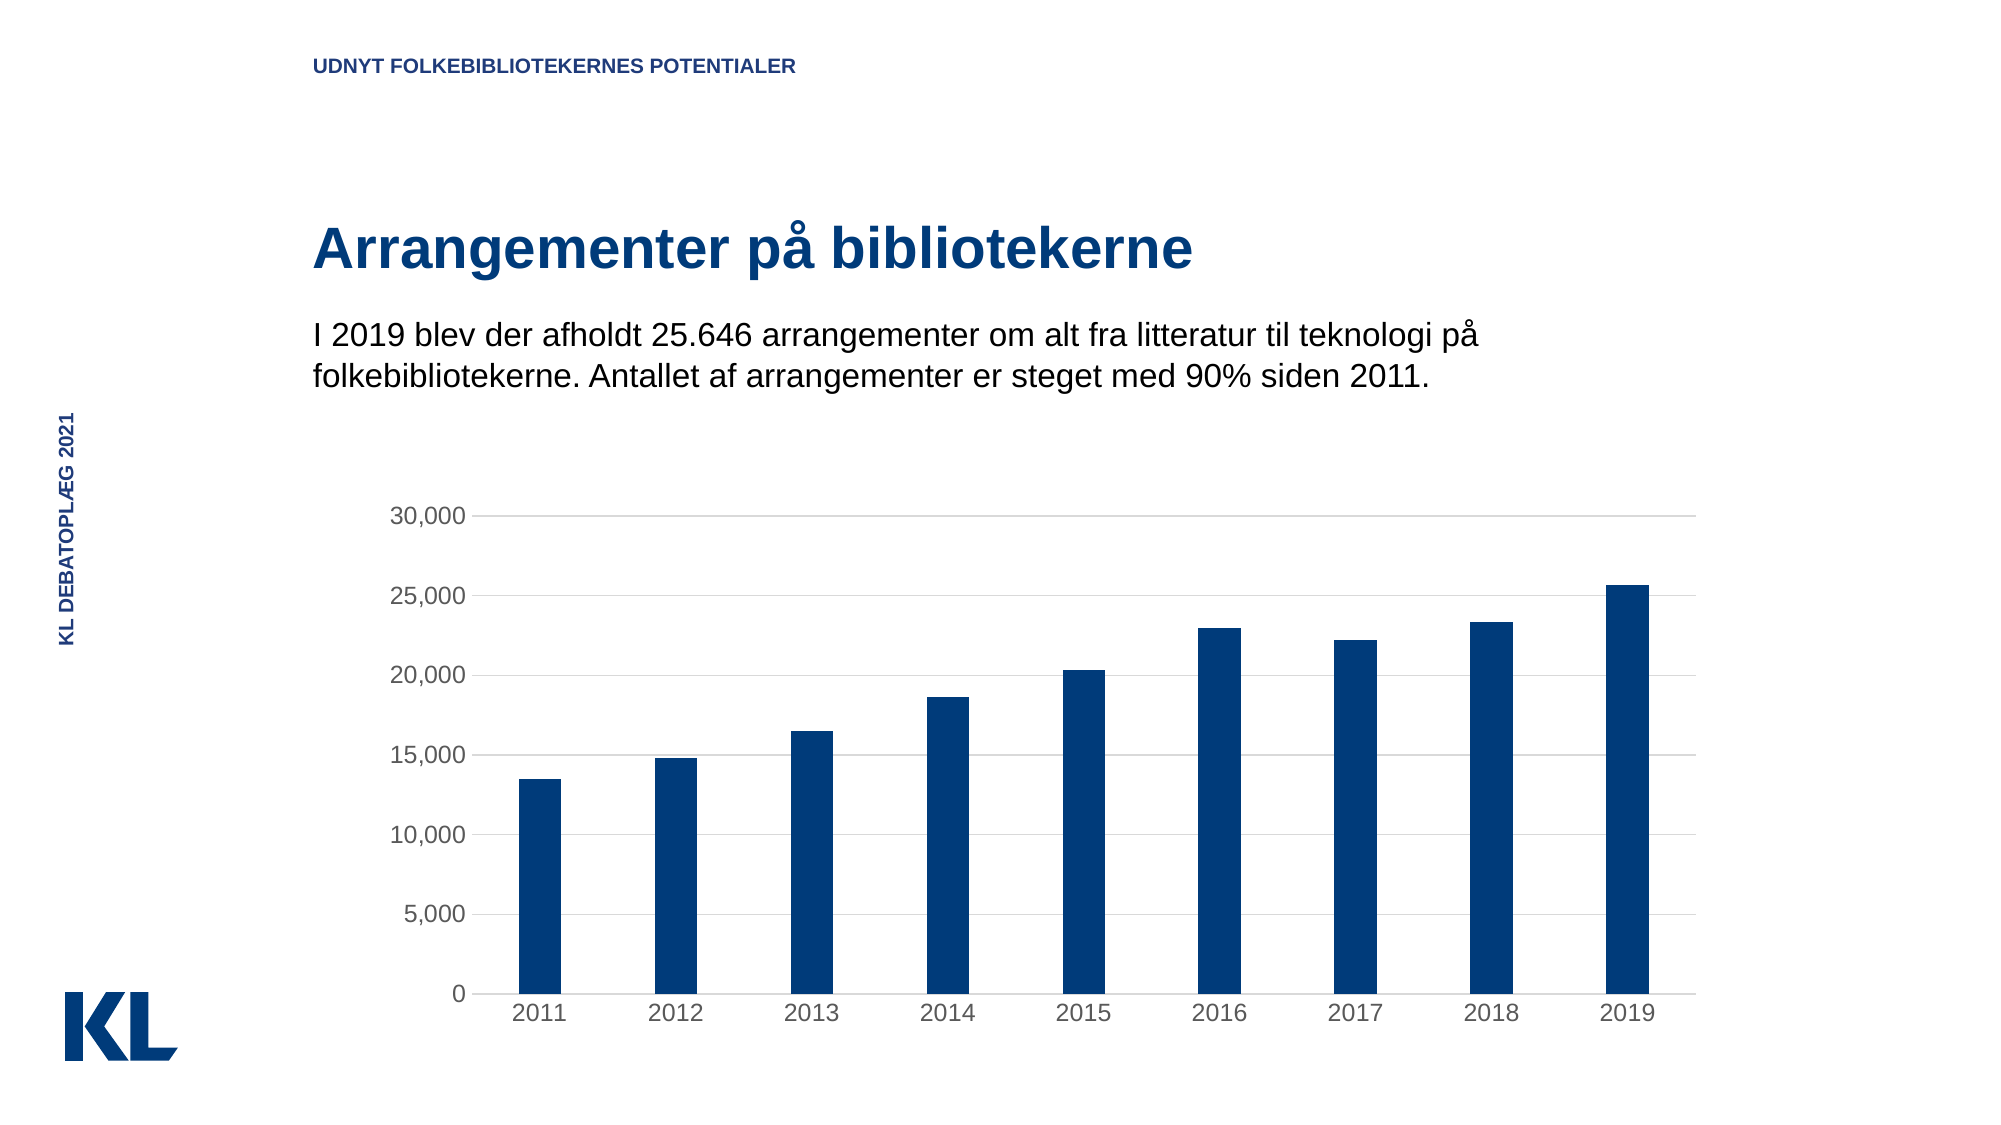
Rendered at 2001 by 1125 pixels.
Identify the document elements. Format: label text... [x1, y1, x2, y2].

footer KL debatoplæg 2021 [0, 129, 130, 930]
slide_number Udnyt folkebibliotekernes potentialer [312, 0, 1809, 130]
title Arrangementer på bibliotekerne [312, 129, 1554, 280]
list I 2019 blev der afholdt 25.646 arrangementer om alt fra litteratur til teknologi på folkebibliotekerne. Antallet af arrangementer er steget med 90% siden 2011. [312, 311, 1809, 934]
chart [362, 491, 1723, 1038]
